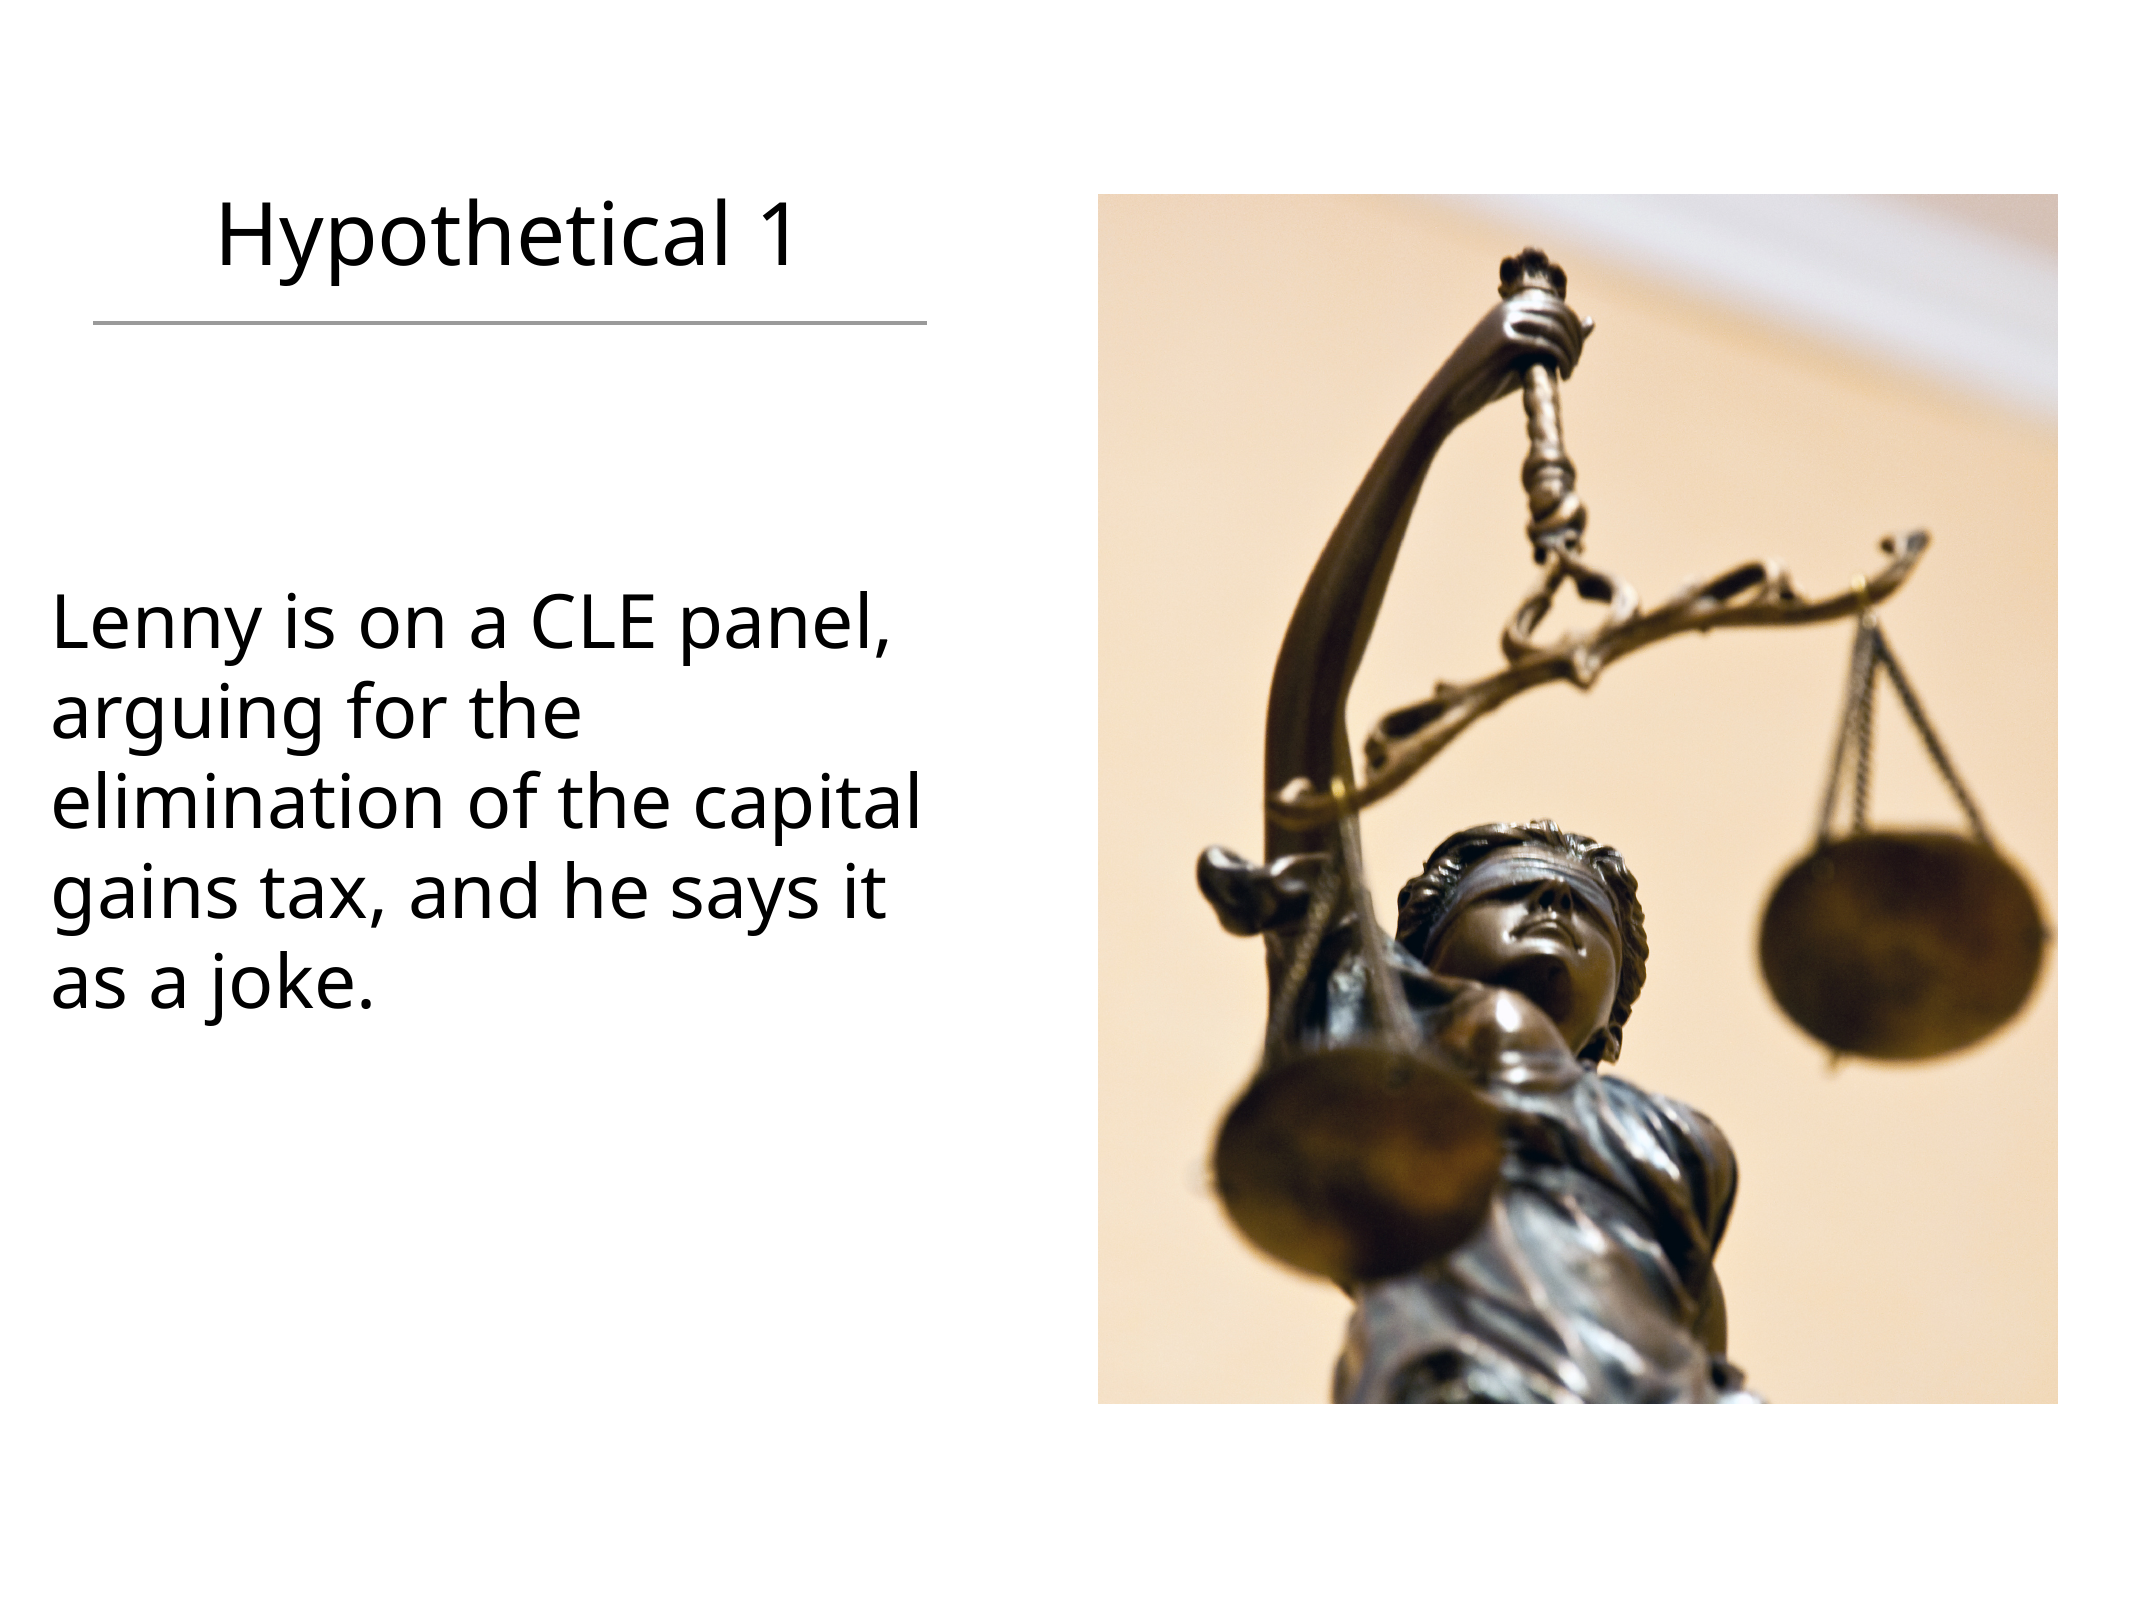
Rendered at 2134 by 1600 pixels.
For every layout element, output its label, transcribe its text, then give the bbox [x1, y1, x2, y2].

picture [1097, 193, 2058, 1404]
text_box Lenny is on a CLE panel, arguing for the elimination of the capital gains tax, and he says it as a joke. [42, 565, 979, 1033]
title Hypothetical 1 [93, 53, 928, 284]
